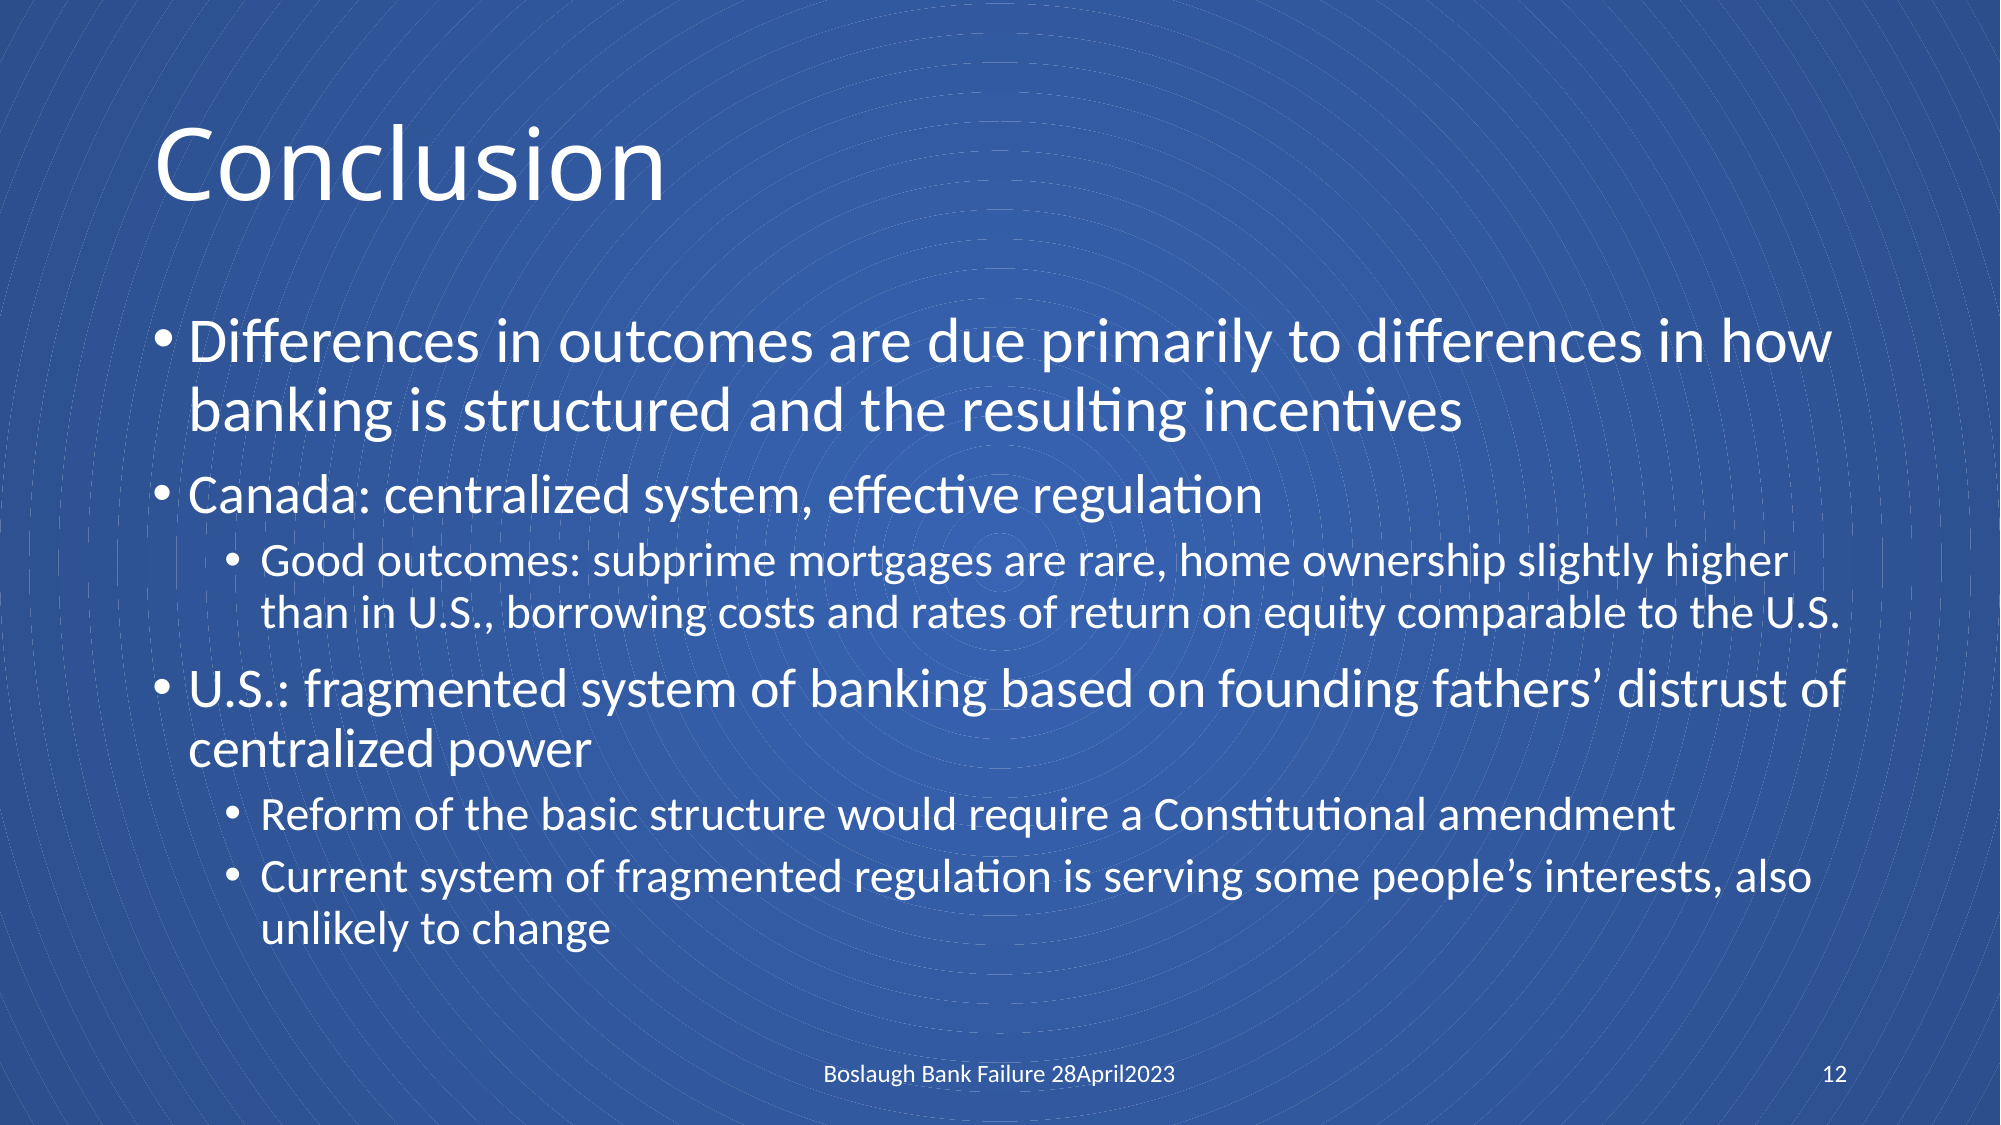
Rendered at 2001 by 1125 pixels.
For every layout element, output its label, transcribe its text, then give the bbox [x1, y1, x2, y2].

footer Boslaugh Bank Failure 28April2023 [662, 1042, 1338, 1103]
list Differences in outcomes are due primarily to differences in how banking is structured and the resulting incentives Canada: centralized system, effective regulation Good outcomes: subprime mortgages are rare, home ownership slightly higher than in U.S., borrowing costs and rates of return on equity comparable to the U.S. U.S.: fragmented system of banking based on founding fathers’ distrust of centralized power Reform of the basic structure would require a Constitutional amendment Current system of fragmented regulation is serving some people’s interests, also unlikely to change [137, 299, 1863, 1014]
slide_number 12 [1412, 1042, 1863, 1103]
title Conclusion [137, 59, 1863, 278]
